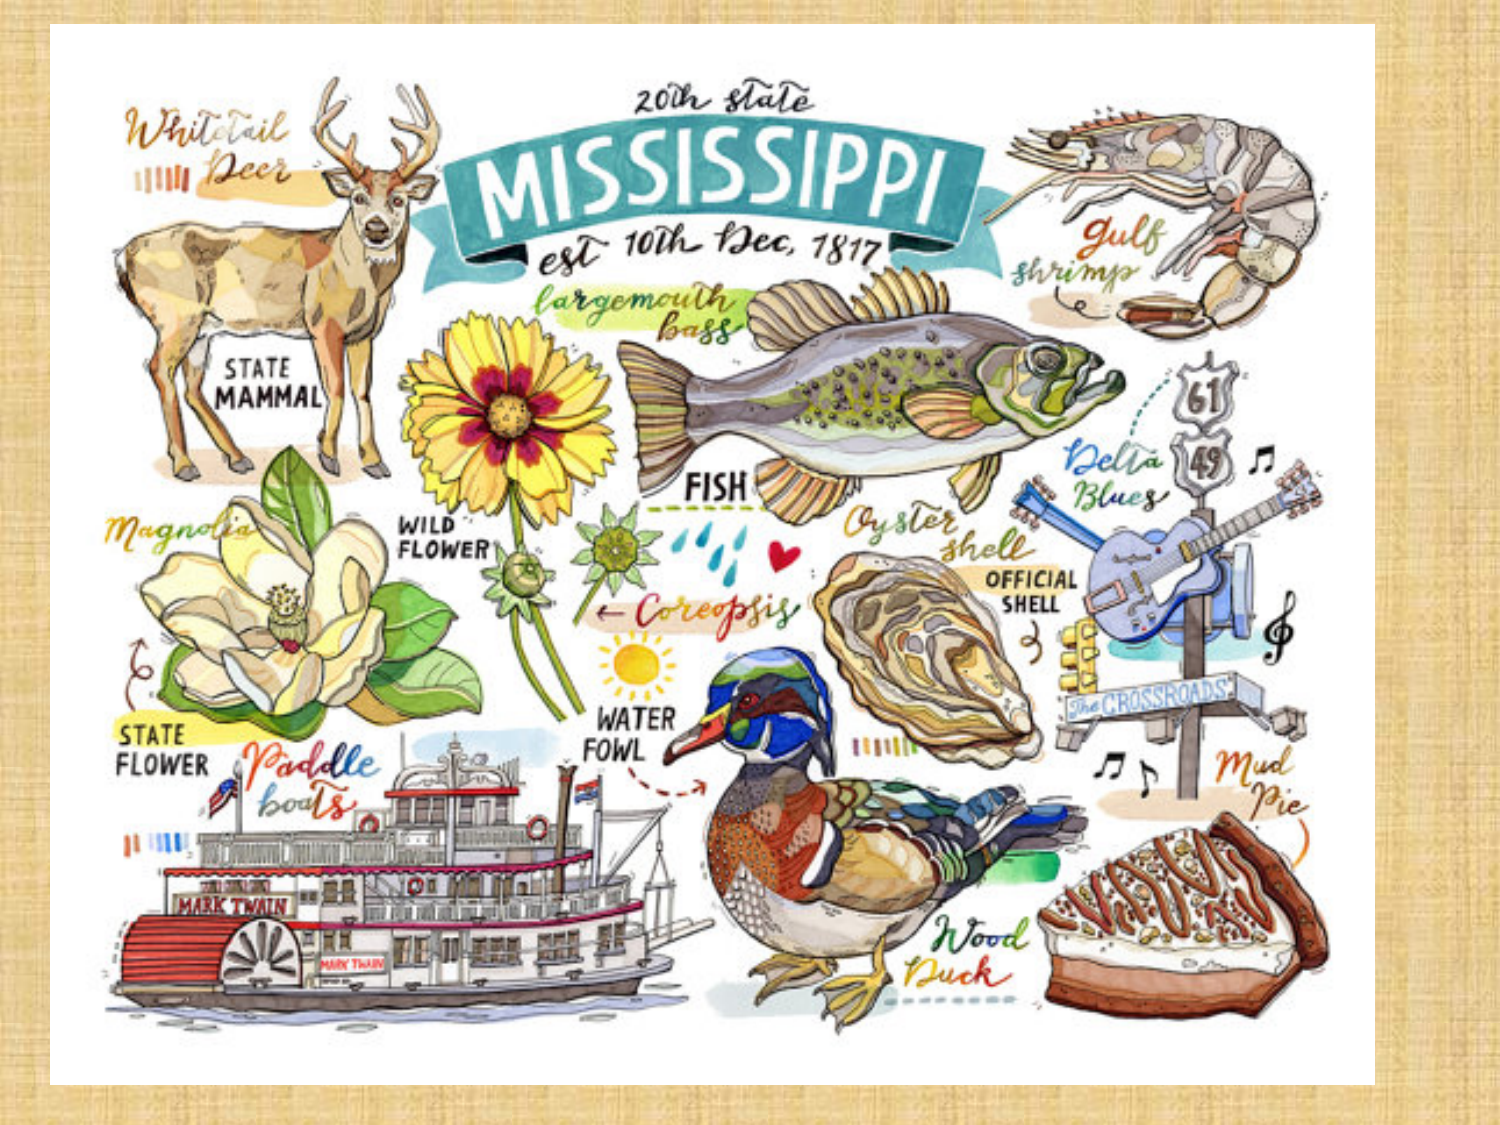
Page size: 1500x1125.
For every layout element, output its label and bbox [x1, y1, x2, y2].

list [49, 24, 1376, 1086]
picture [0, 0, 1500, 1125]
